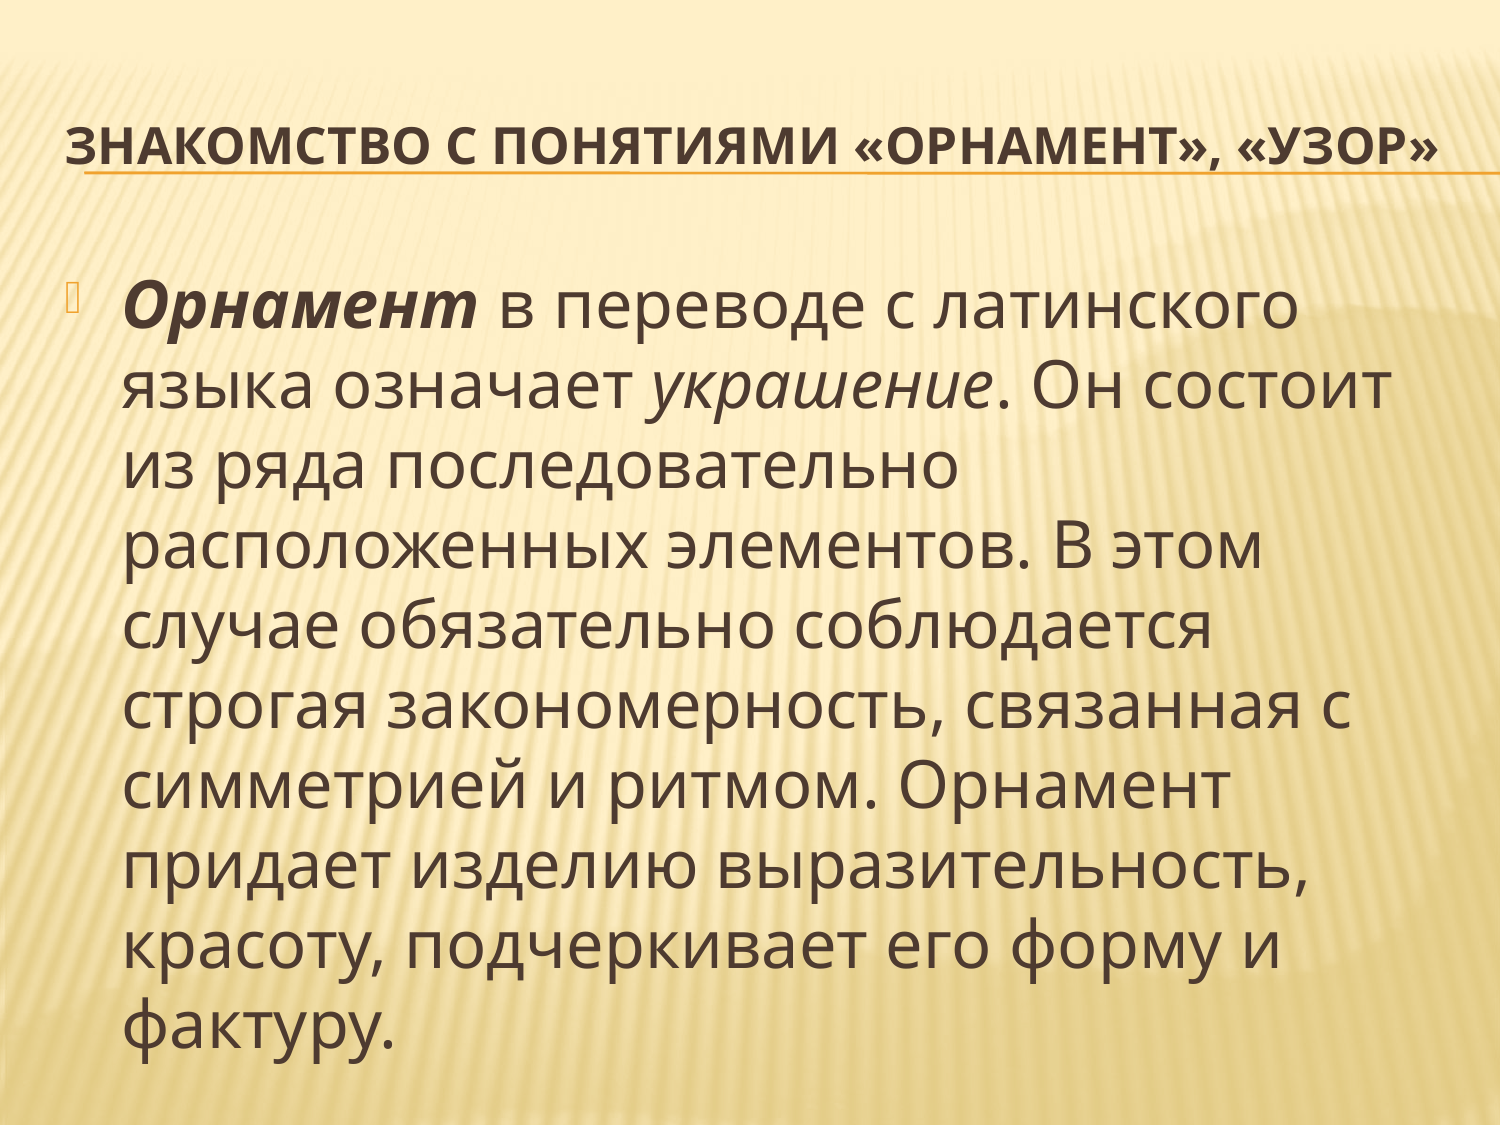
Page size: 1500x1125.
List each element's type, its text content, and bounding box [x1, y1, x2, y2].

title Знакомство с понятиями «орнамент», «узор» [50, 75, 1475, 213]
list Орнамент в переводе с латинского языка означает украшение. Он состоит из ряда последовательно расположенных элементов. В этом случае обязательно соблюдается строгая закономерность, связанная с симметрией и ритмом. Орнамент придает изделию выразительность, красоту, подчеркивает его форму и фактуру. [50, 254, 1475, 998]
